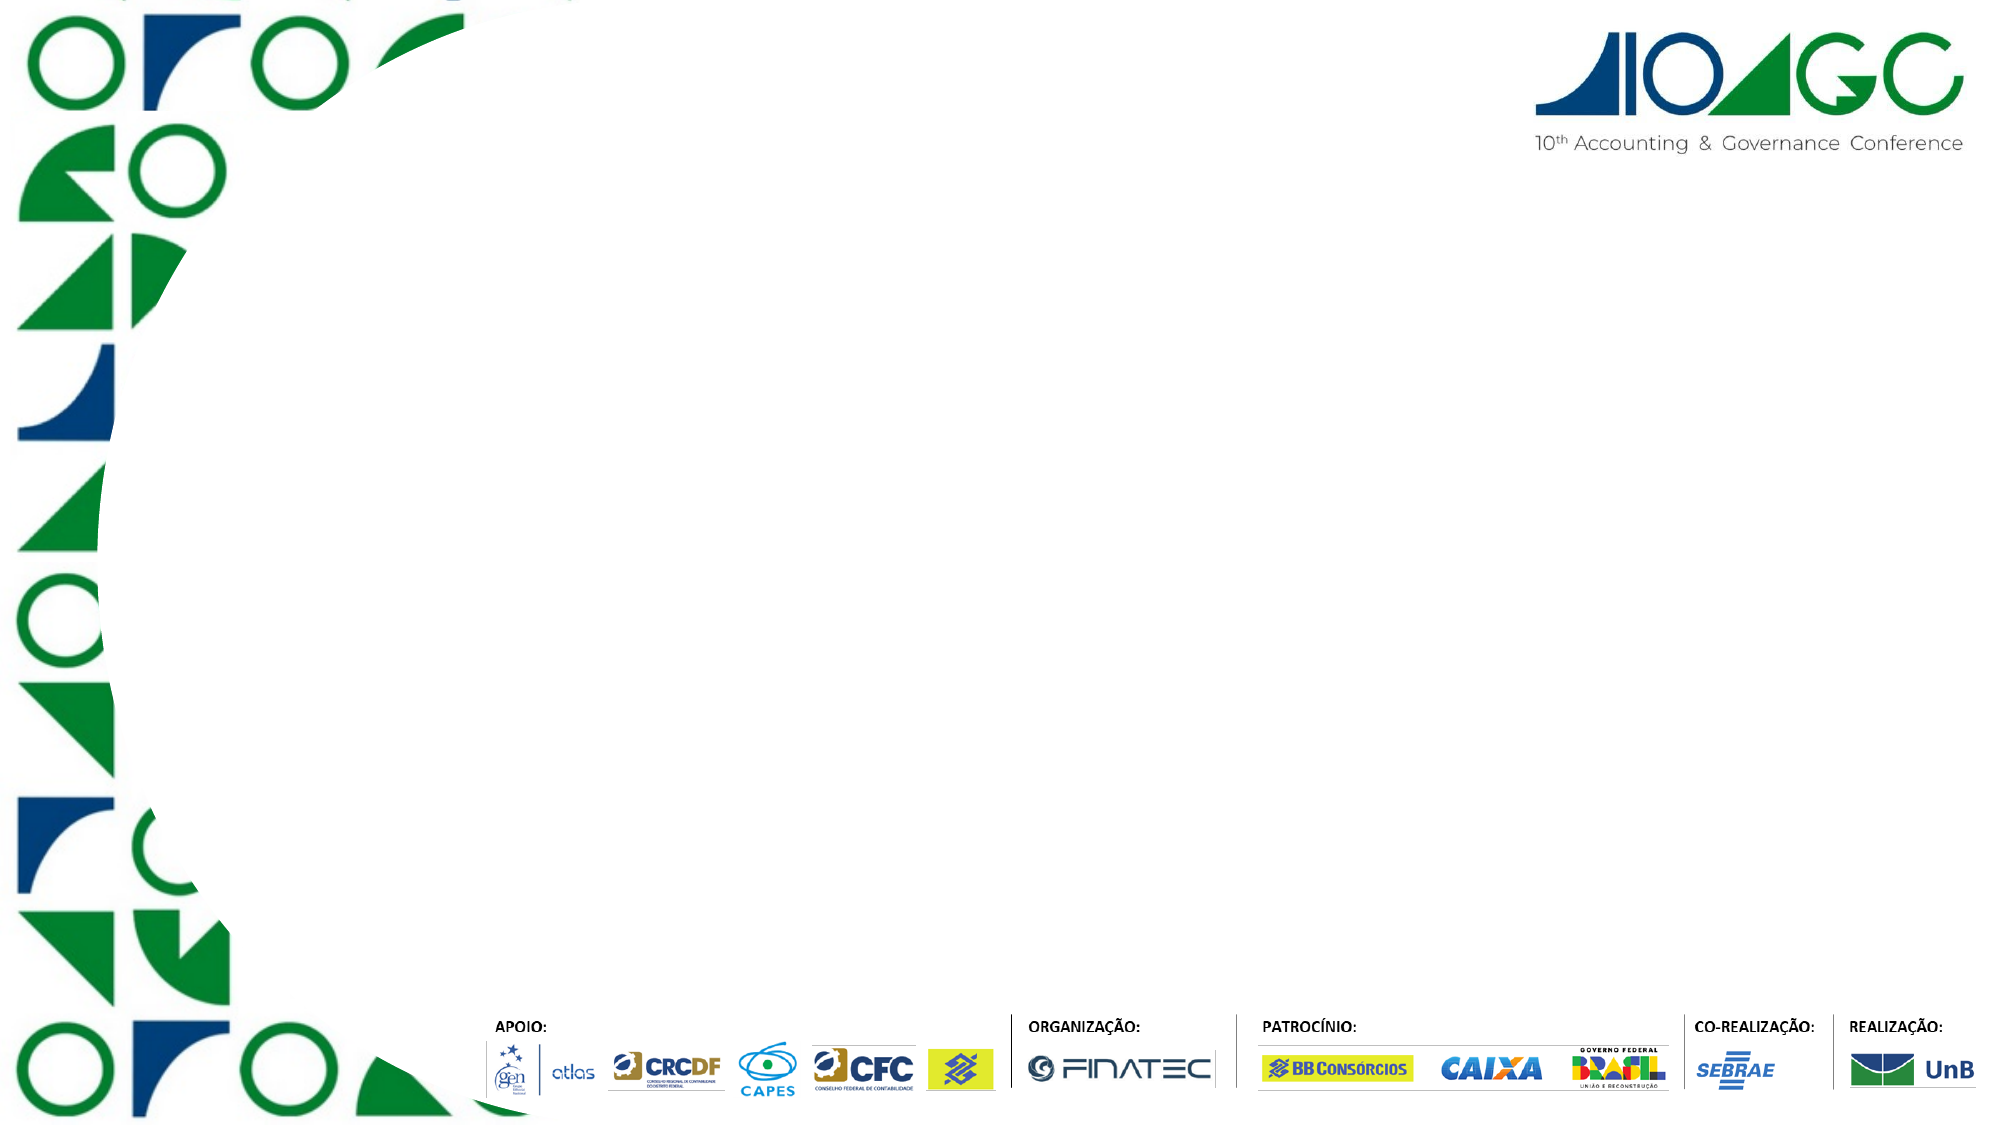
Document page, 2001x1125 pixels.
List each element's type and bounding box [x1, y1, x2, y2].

picture [0, 562, 569, 1125]
picture [1521, 27, 1978, 157]
picture [10, 0, 580, 559]
picture [483, 1010, 1976, 1098]
